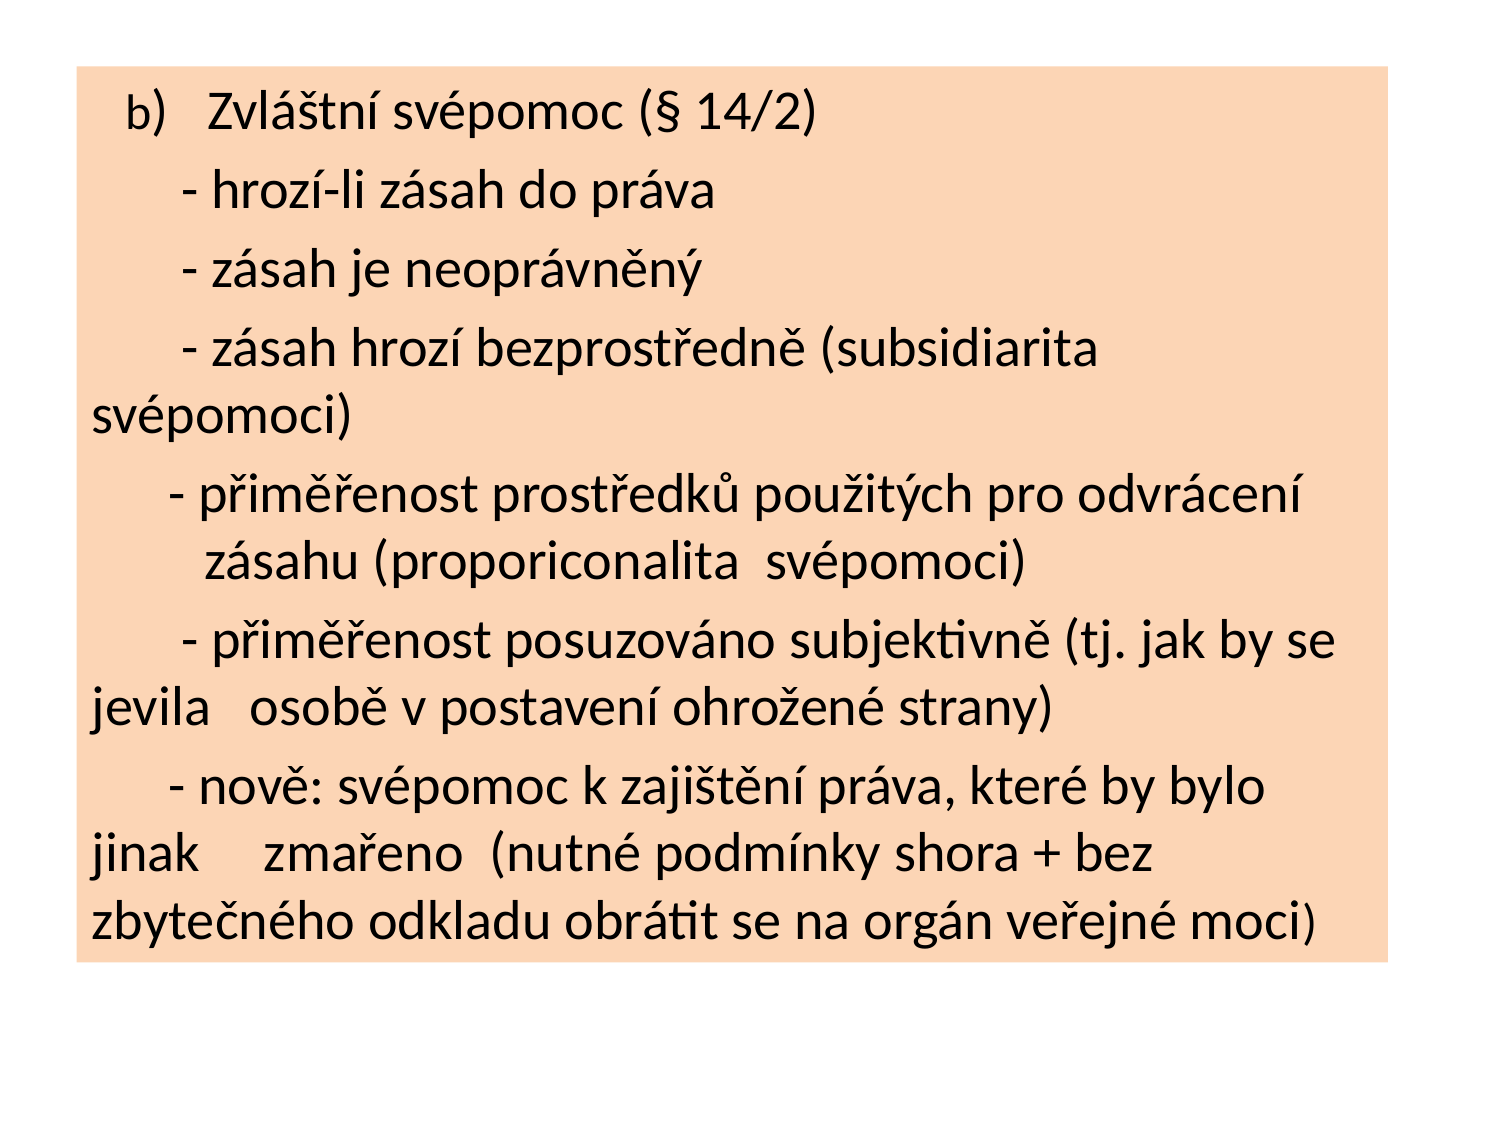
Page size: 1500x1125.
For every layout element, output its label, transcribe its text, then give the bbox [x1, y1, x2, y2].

list b) Zvláštní svépomoc (§ 14/2) - hrozí-li zásah do práva - zásah je neoprávněný - zásah hrozí bezprostředně (subsidiarita svépomoci) - přiměřenost prostředků použitých pro odvrácení zásahu (proporiconalita svépomoci) - přiměřenost posuzováno subjektivně (tj. jak by se jevila osobě v postavení ohrožené strany) - nově: svépomoc k zajištění práva, které by bylo jinak zmařeno (nutné podmínky shora + bez zbytečného odkladu obrátit se na orgán veřejné moci) [76, 66, 1388, 963]
